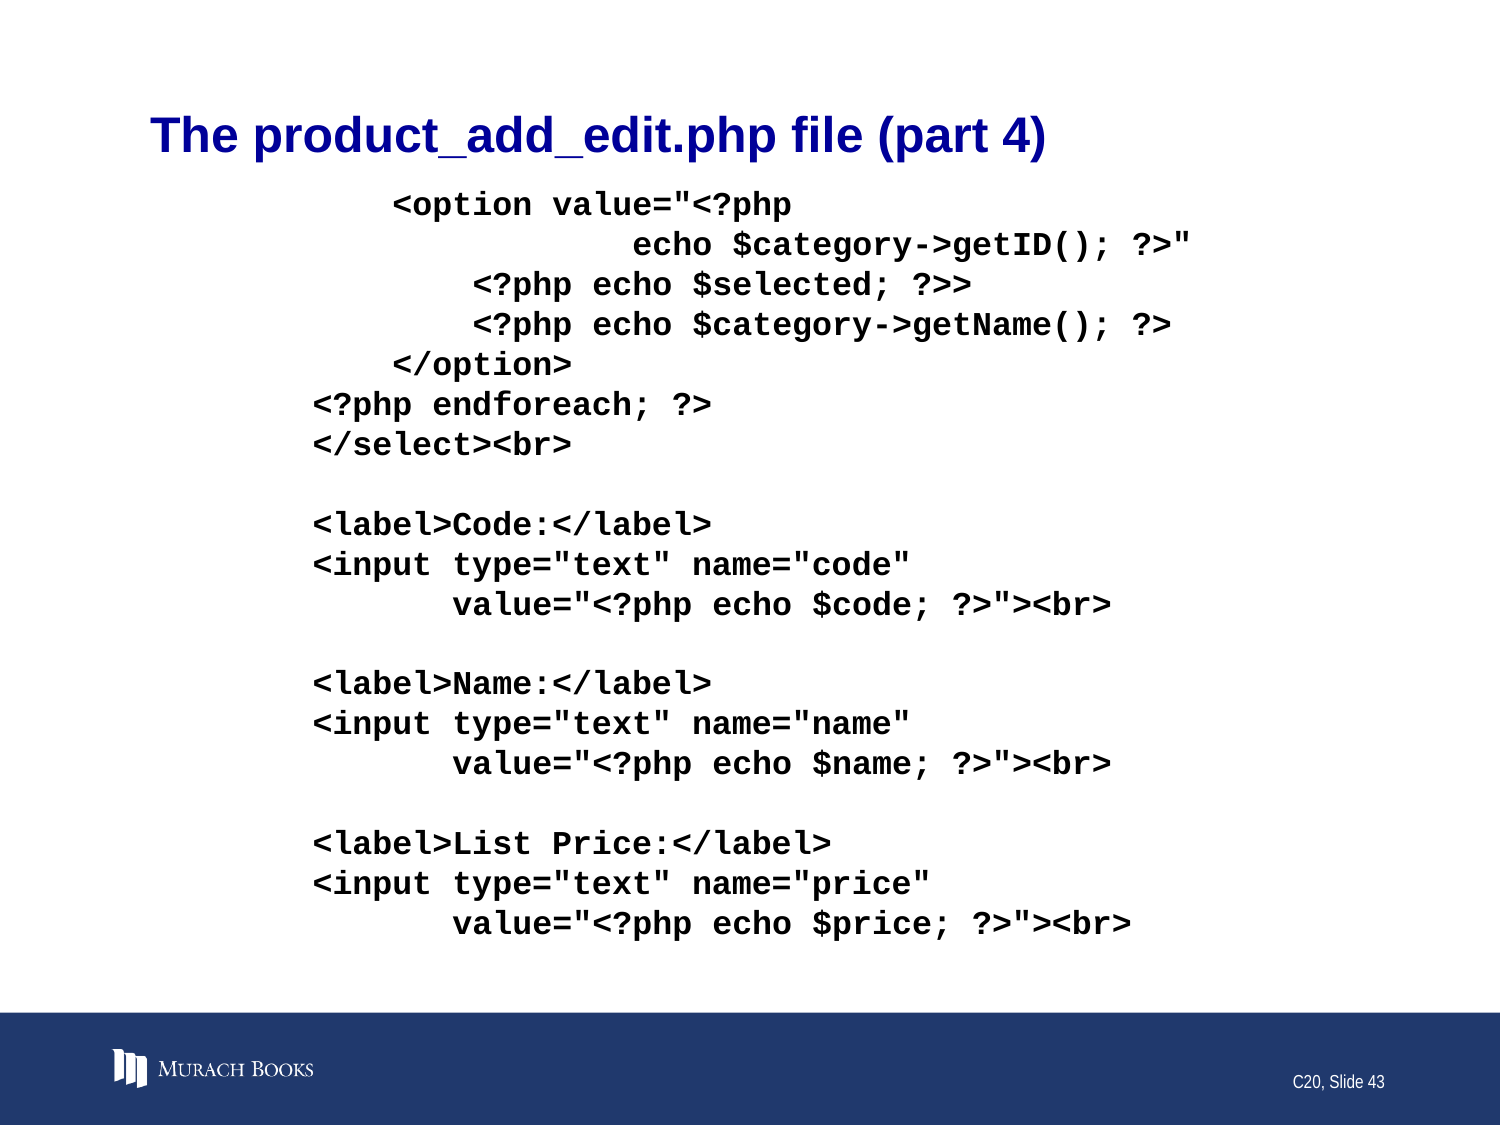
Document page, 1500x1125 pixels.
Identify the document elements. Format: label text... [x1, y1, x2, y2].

title The product_add_edit.php file (part 4) [150, 102, 1350, 164]
slide_number C20, Slide 43 [1087, 1025, 1400, 1100]
list <option value="<?php echo $category->getID(); ?>" <?php echo $selected; ?>> <?php echo $category->getName(); ?> </option> <?php endforeach; ?> </select><br> <label>Code:</label> <input type="text" name="code" value="<?php echo $code; ?>"><br> <label>Name:</label> <input type="text" name="name" value="<?php echo $name; ?>"><br> <label>List Price:</label> <input type="text" name="price" value="<?php echo $price; ?>"><br> [137, 174, 1350, 975]
footer [12, 1025, 463, 1100]
